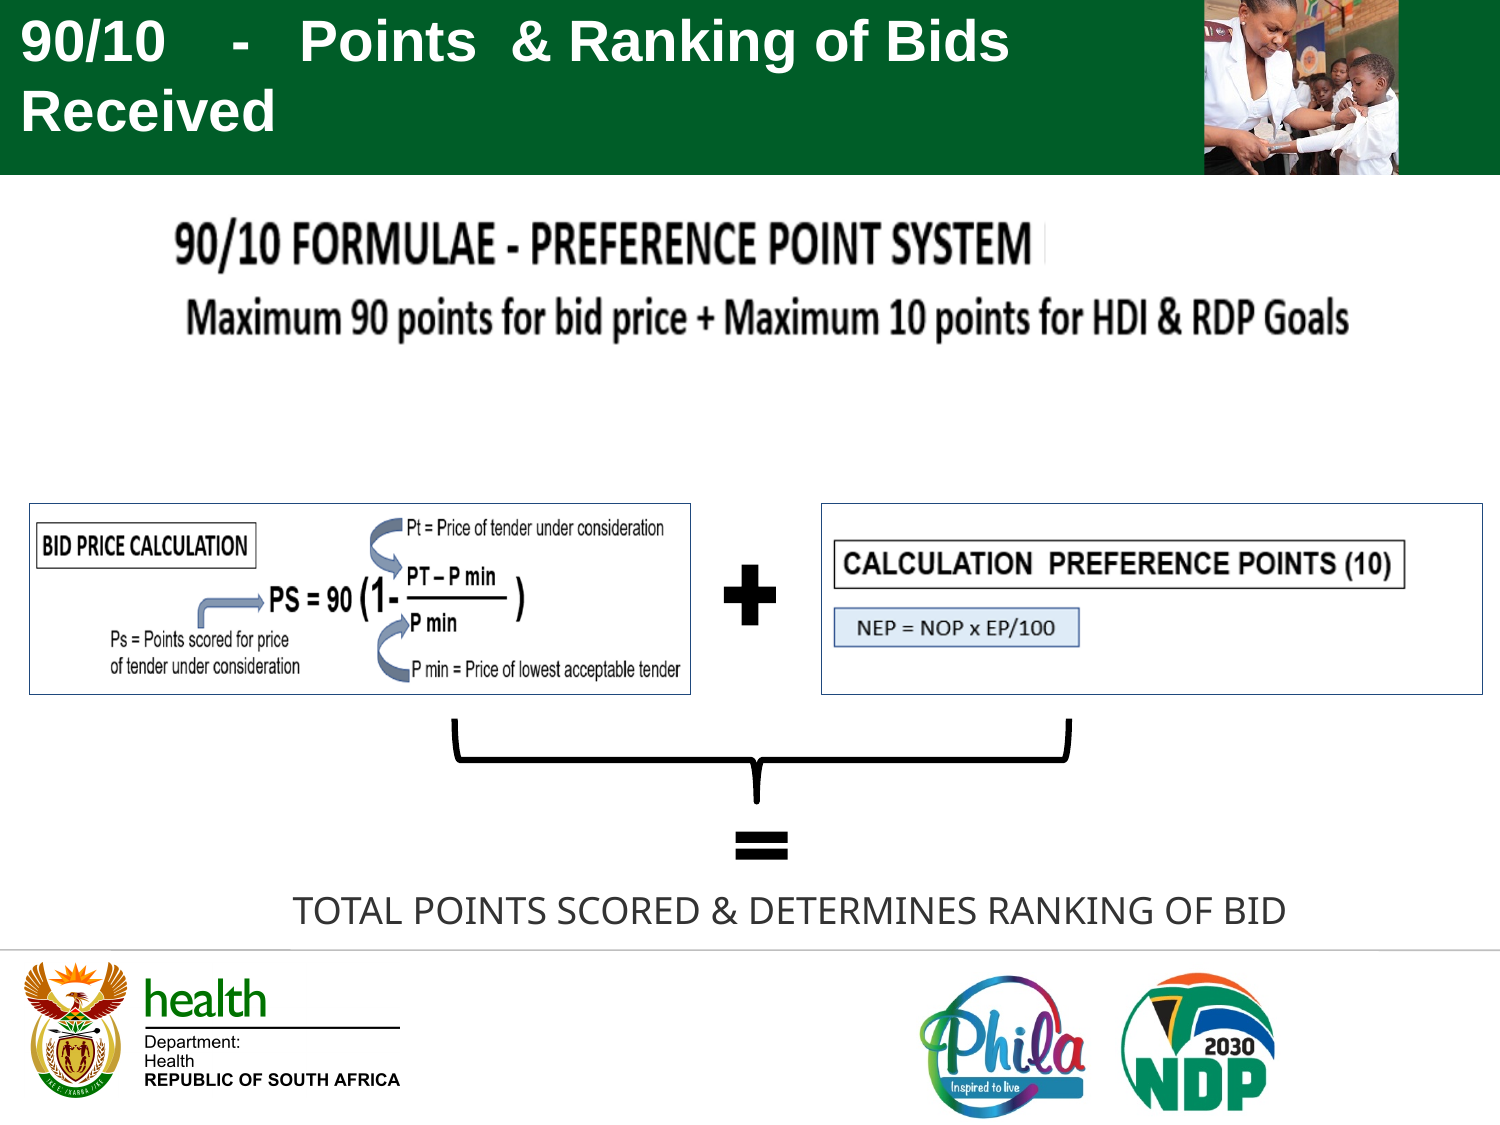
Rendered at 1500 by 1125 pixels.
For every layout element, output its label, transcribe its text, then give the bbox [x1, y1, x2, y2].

text_box TOTAL POINTS SCORED & DETERMINES RANKING OF BID [247, 879, 1324, 940]
text_box 90/10 - Points & Ranking of Bids Received [6, 85, 1152, 151]
text_box [722, 562, 778, 627]
picture [1115, 962, 1290, 1125]
picture [24, 962, 400, 1098]
text_box [734, 846, 790, 862]
picture [1204, 0, 1399, 175]
text_box [819, 501, 1484, 696]
picture [825, 527, 1412, 649]
text_box [734, 830, 790, 845]
picture [29, 503, 691, 695]
text_box [453, 718, 1070, 803]
picture [916, 972, 1092, 1122]
picture [136, 210, 1363, 357]
